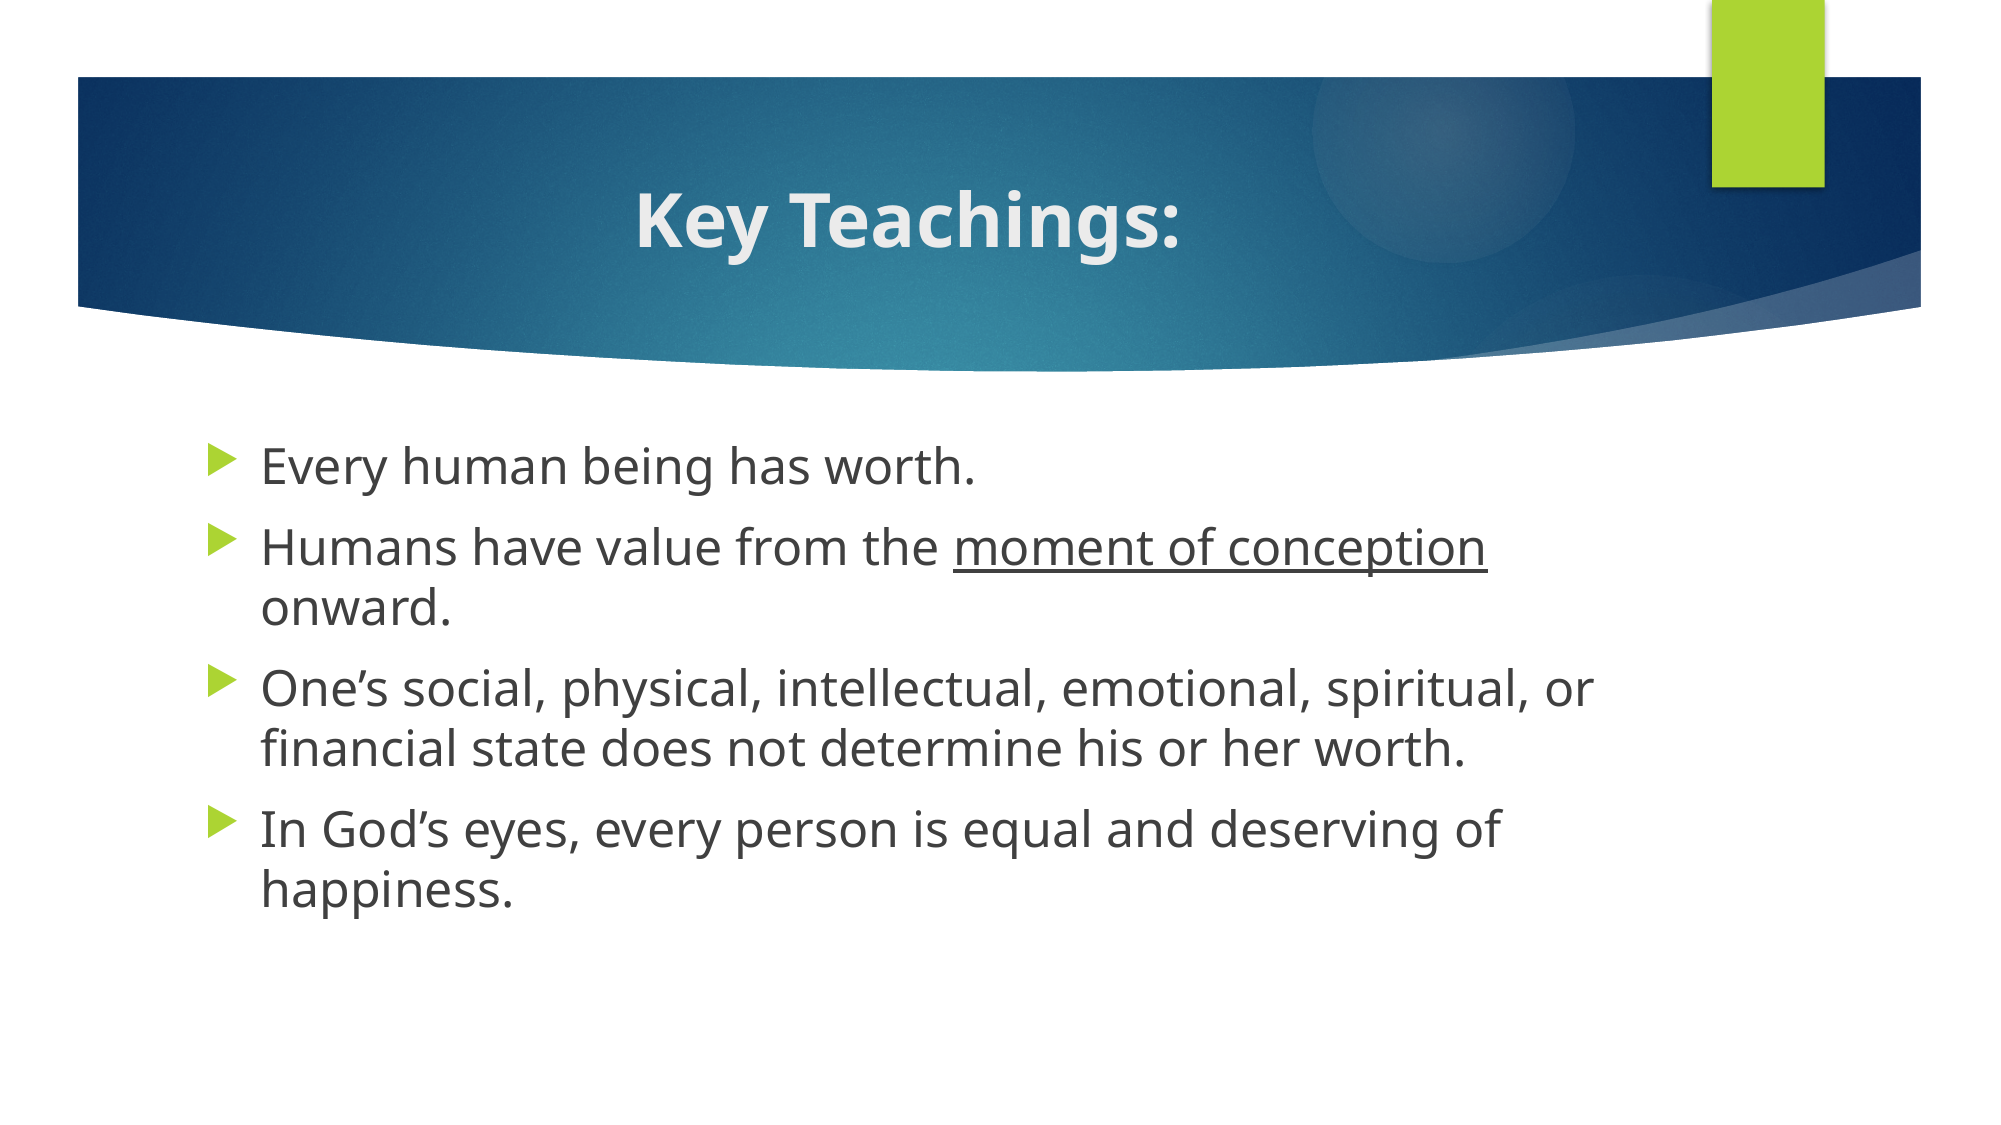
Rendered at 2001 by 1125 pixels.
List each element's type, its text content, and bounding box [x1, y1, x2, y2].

list Every human being has worth. Humans have value from the moment of conception onward. One’s social, physical, intellectual, emotional, spiritual, or financial state does not determine his or her worth. In God’s eyes, every person is equal and deserving of happiness. [189, 427, 1627, 988]
title Key Teachings: [189, 159, 1627, 276]
